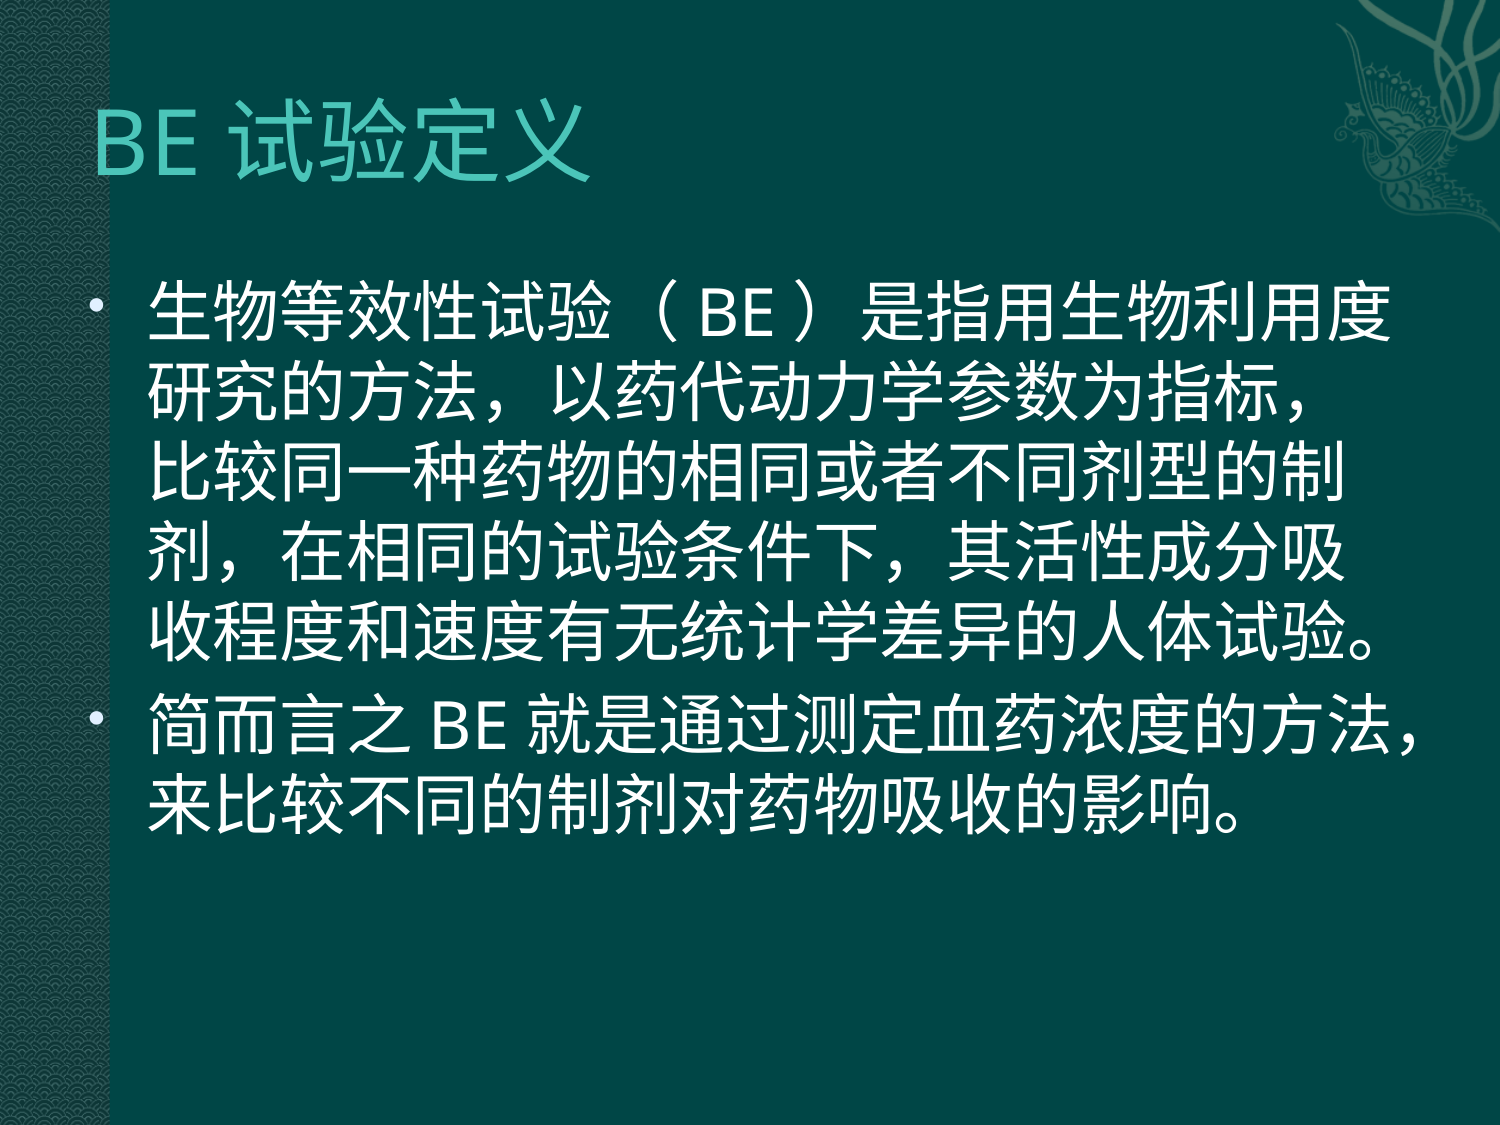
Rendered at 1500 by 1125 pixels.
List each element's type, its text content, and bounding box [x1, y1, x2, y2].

title BE试验定义 [75, 45, 1351, 233]
picture [0, 0, 110, 1125]
list 生物等效性试验（BE）是指用生物利用度研究的方法，以药代动力学参数为指标，比较同一种药物的相同或者不同剂型的制剂，在相同的试验条件下，其活性成分吸收程度和速度有无统计学差异的人体试验。 简而言之BE就是通过测定血药浓度的方法，来比较不同的制剂对药物吸收的影响。 [75, 262, 1425, 1005]
